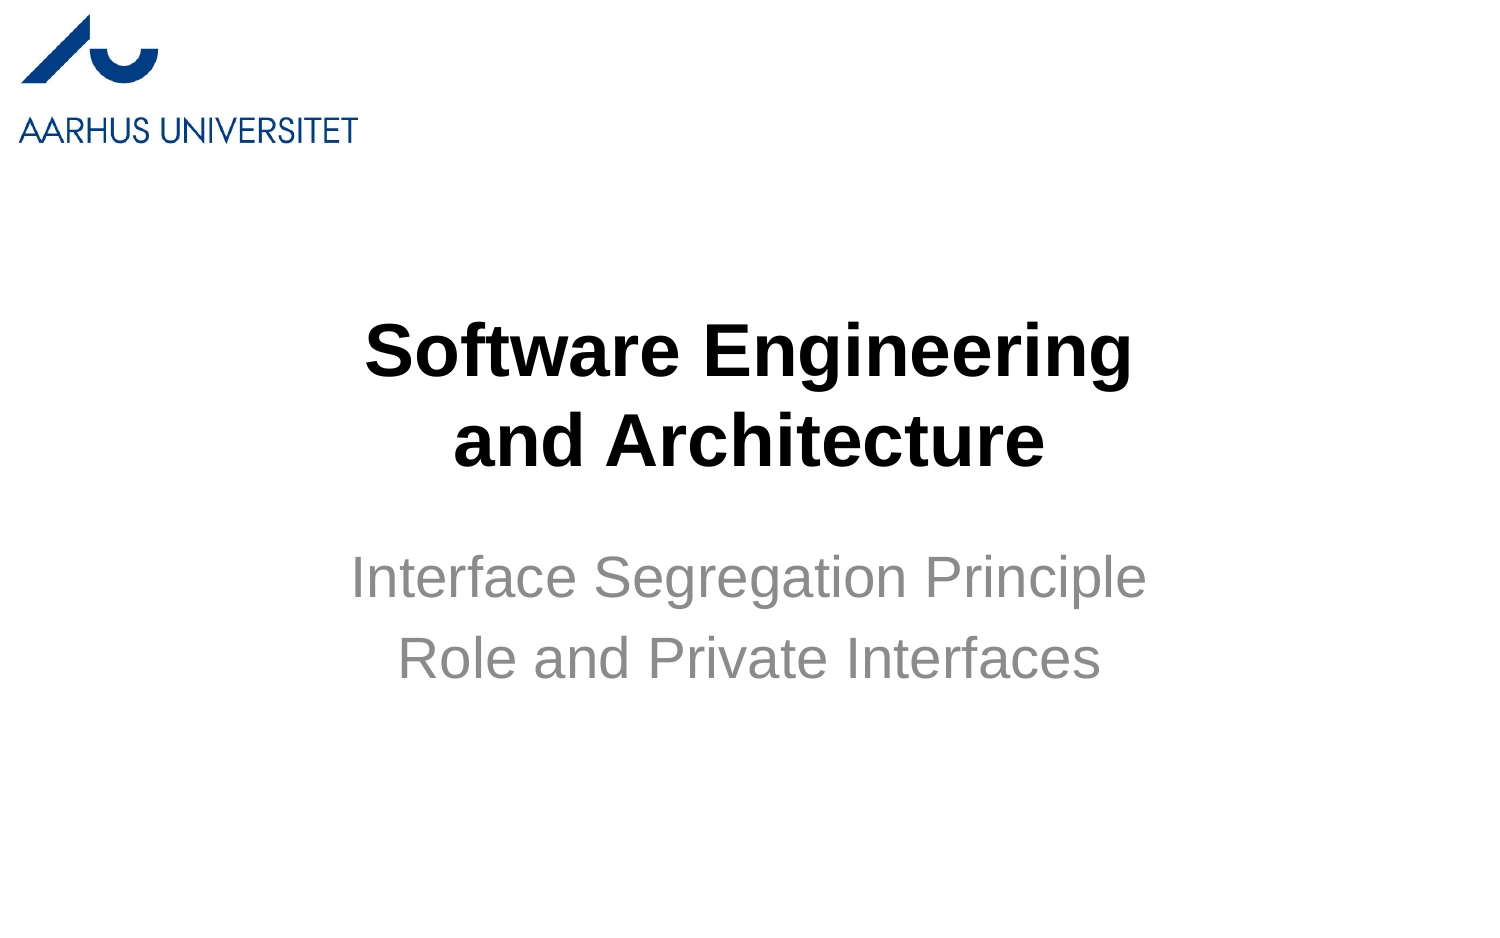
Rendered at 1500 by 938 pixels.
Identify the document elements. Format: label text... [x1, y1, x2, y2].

title Software Engineering and Architecture [112, 291, 1388, 493]
subtitle Interface Segregation Principle Role and Private Interfaces [225, 531, 1275, 771]
picture [14, 9, 358, 146]
